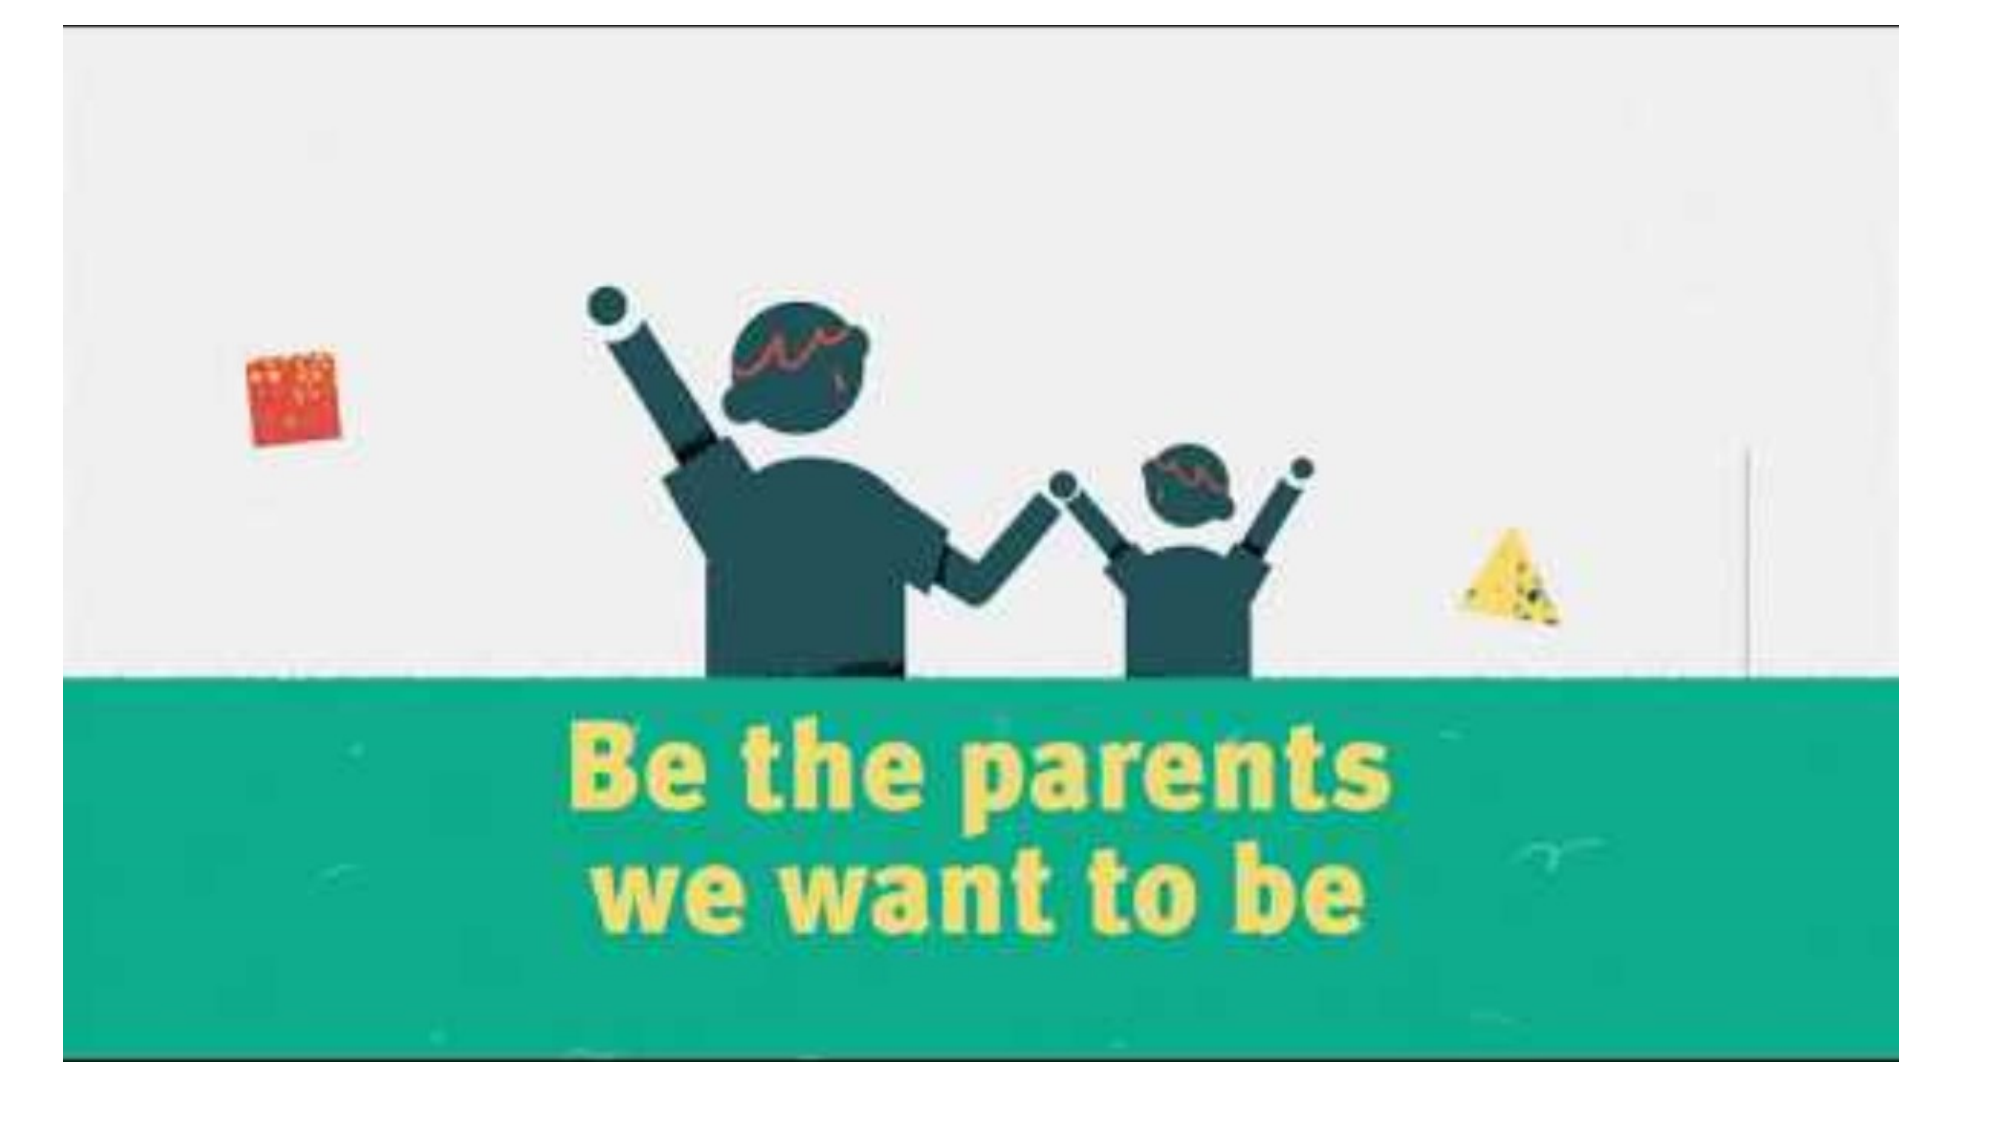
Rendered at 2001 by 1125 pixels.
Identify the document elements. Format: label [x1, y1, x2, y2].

list [62, 24, 1900, 1064]
